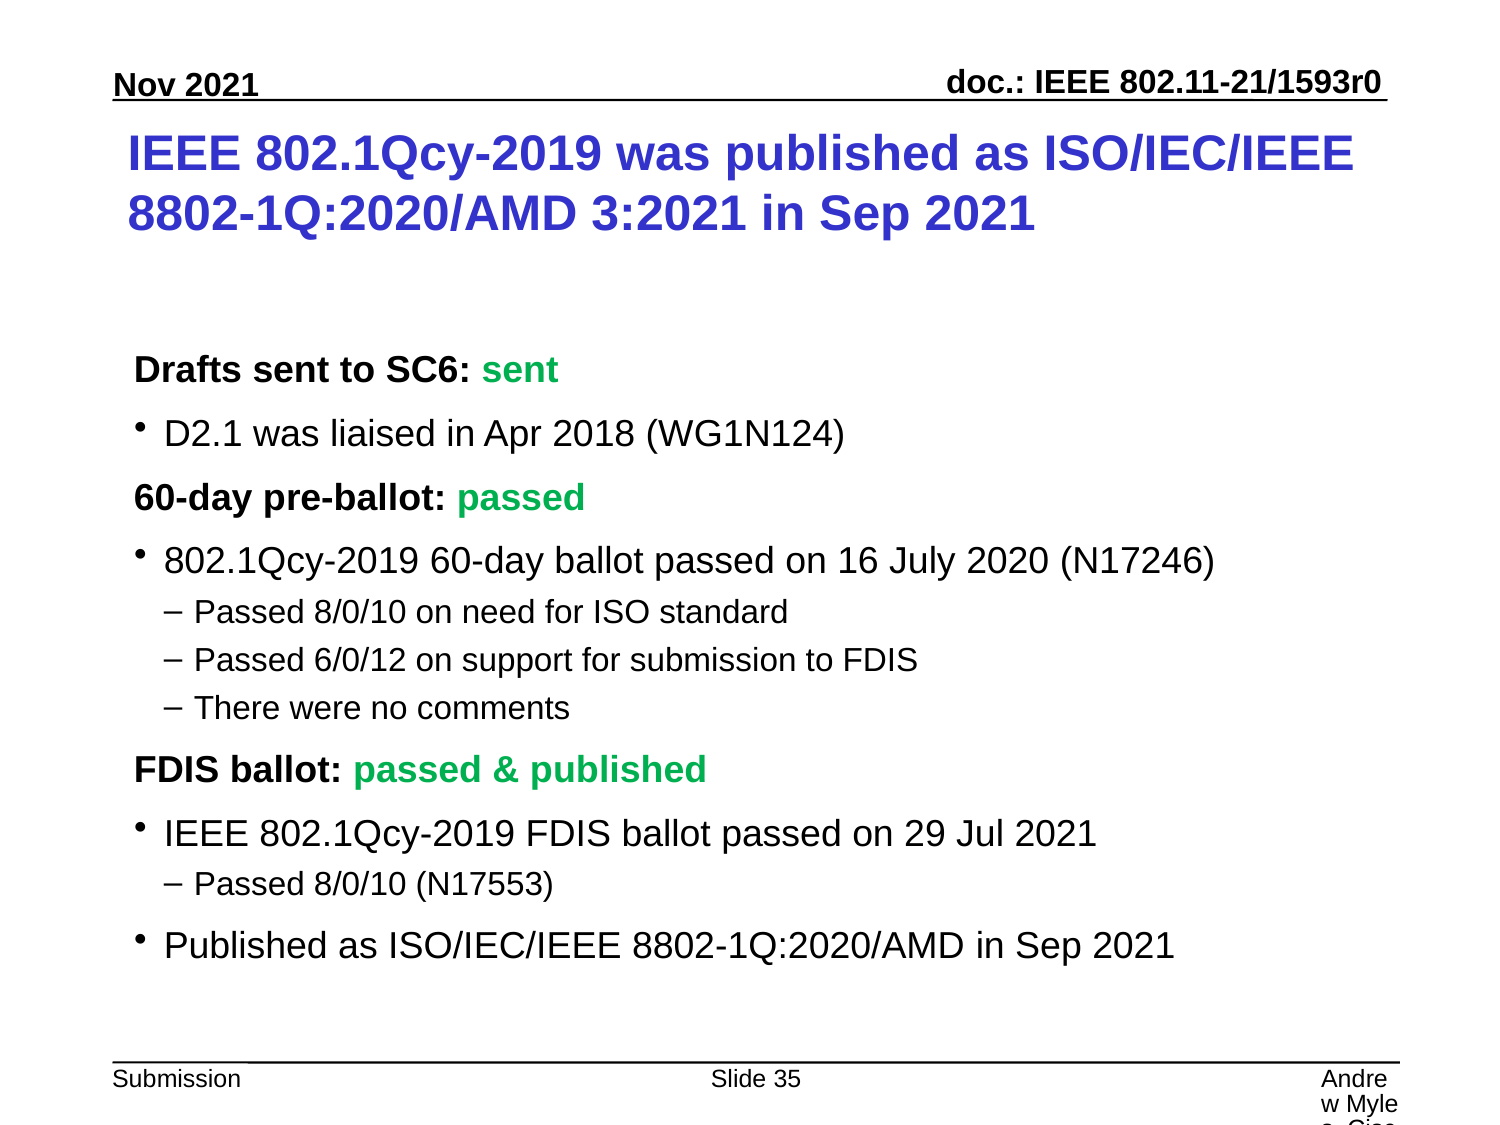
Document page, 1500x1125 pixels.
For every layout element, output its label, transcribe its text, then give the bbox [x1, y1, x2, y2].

list Drafts sent to SC6: sent D2.1 was liaised in Apr 2018 (WG1N124) 60-day pre-ballot: passed 802.1Qcy-2019 60-day ballot passed on 16 July 2020 (N17246) Passed 8/0/10 on need for ISO standard Passed 6/0/12 on support for submission to FDIS There were no comments FDIS ballot: passed & published IEEE 802.1Qcy-2019 FDIS ballot passed on 29 Jul 2021 Passed 8/0/10 (N17553) Published as ISO/IEC/IEEE 8802-1Q:2020/AMD in Sep 2021 [118, 337, 1394, 1013]
slide_number Slide 35 [709, 1061, 803, 1093]
title IEEE 802.1Qcy-2019 was published as ISO/IEC/IEEE 8802-1Q:2020/AMD 3:2021 in Sep 2021 [112, 112, 1388, 288]
footer Andrew Myles, Cisco [1320, 1061, 1402, 1093]
